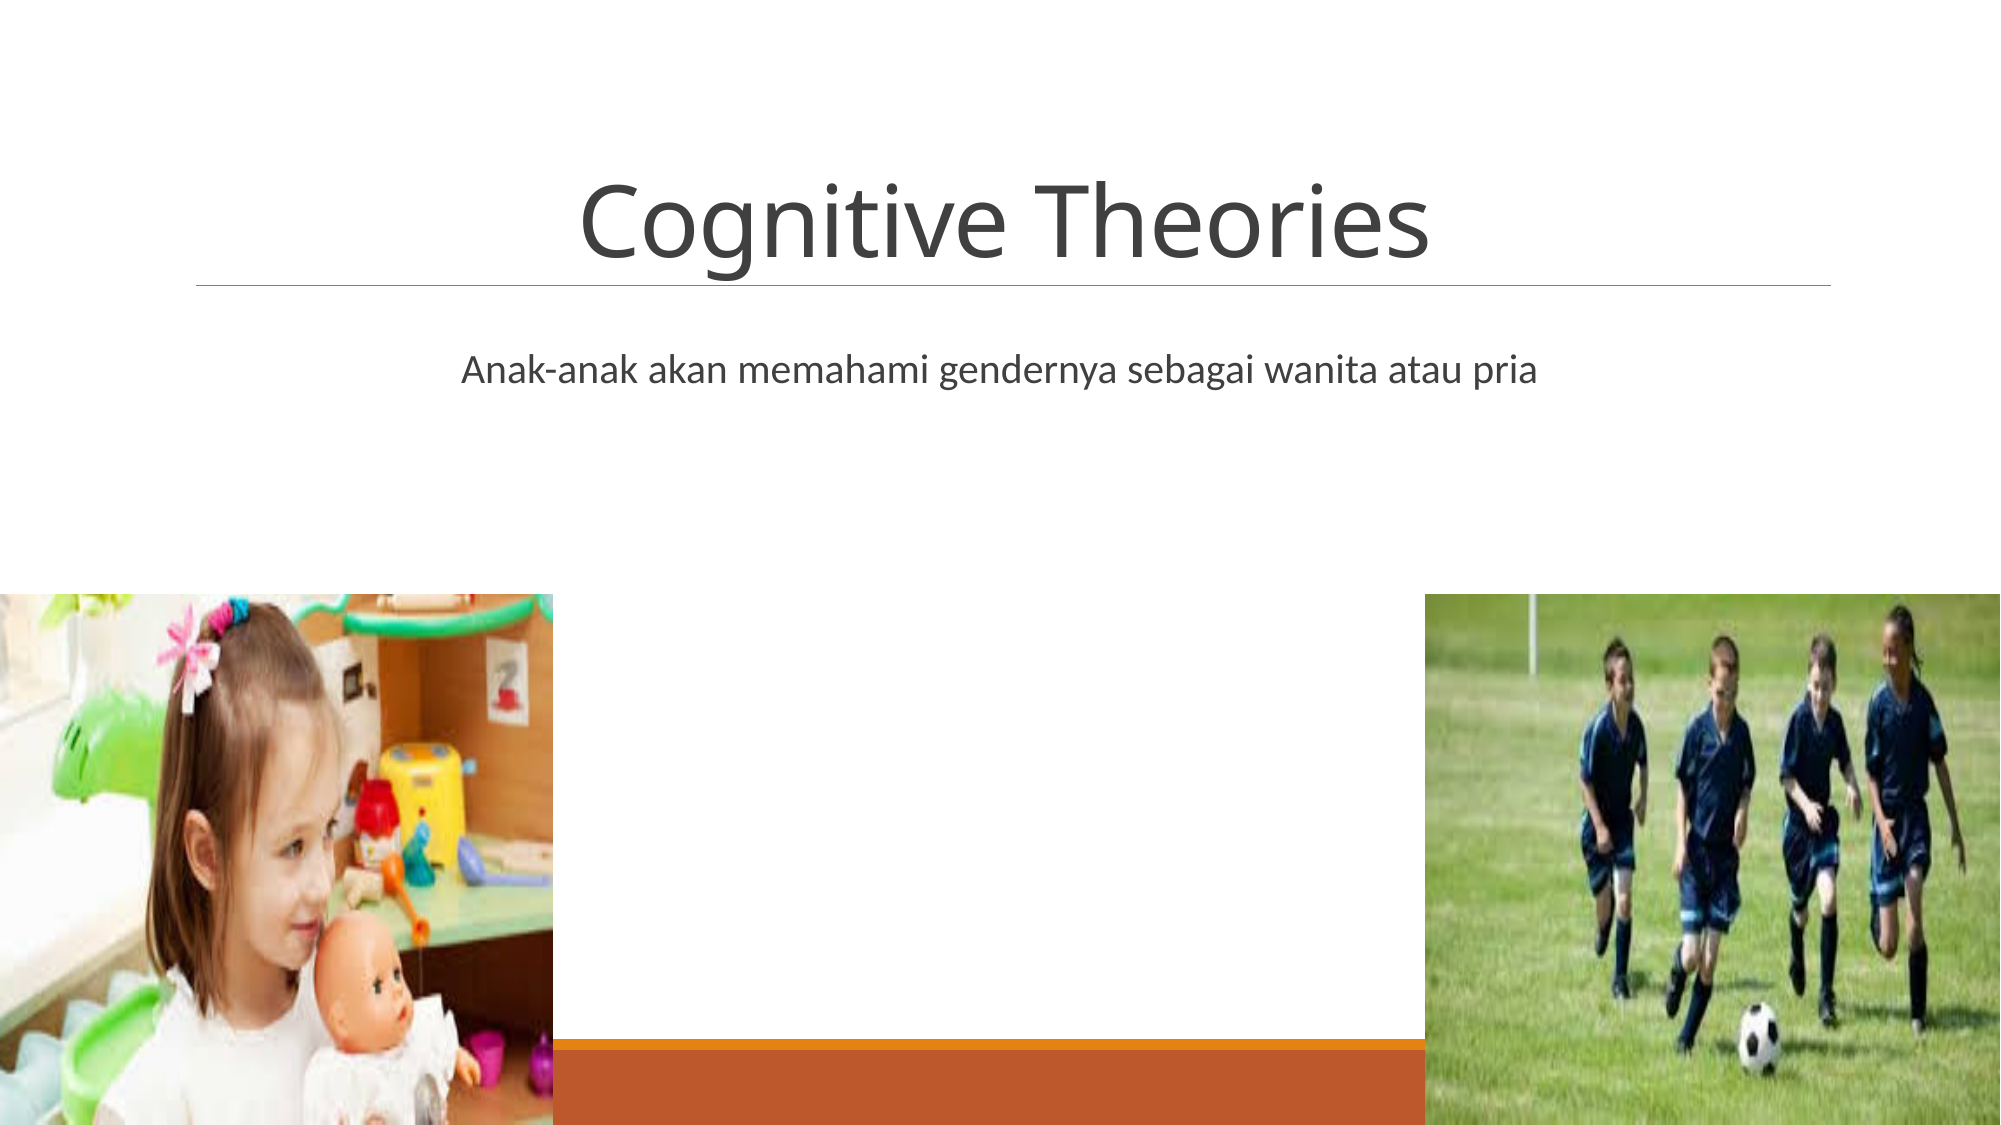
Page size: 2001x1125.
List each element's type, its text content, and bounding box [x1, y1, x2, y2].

list Anak-anak akan memahami gendernya sebagai wanita atau pria [0, 285, 2000, 455]
picture [1424, 593, 2000, 1125]
picture [0, 593, 553, 1125]
title Cognitive Theories [180, 47, 1830, 285]
